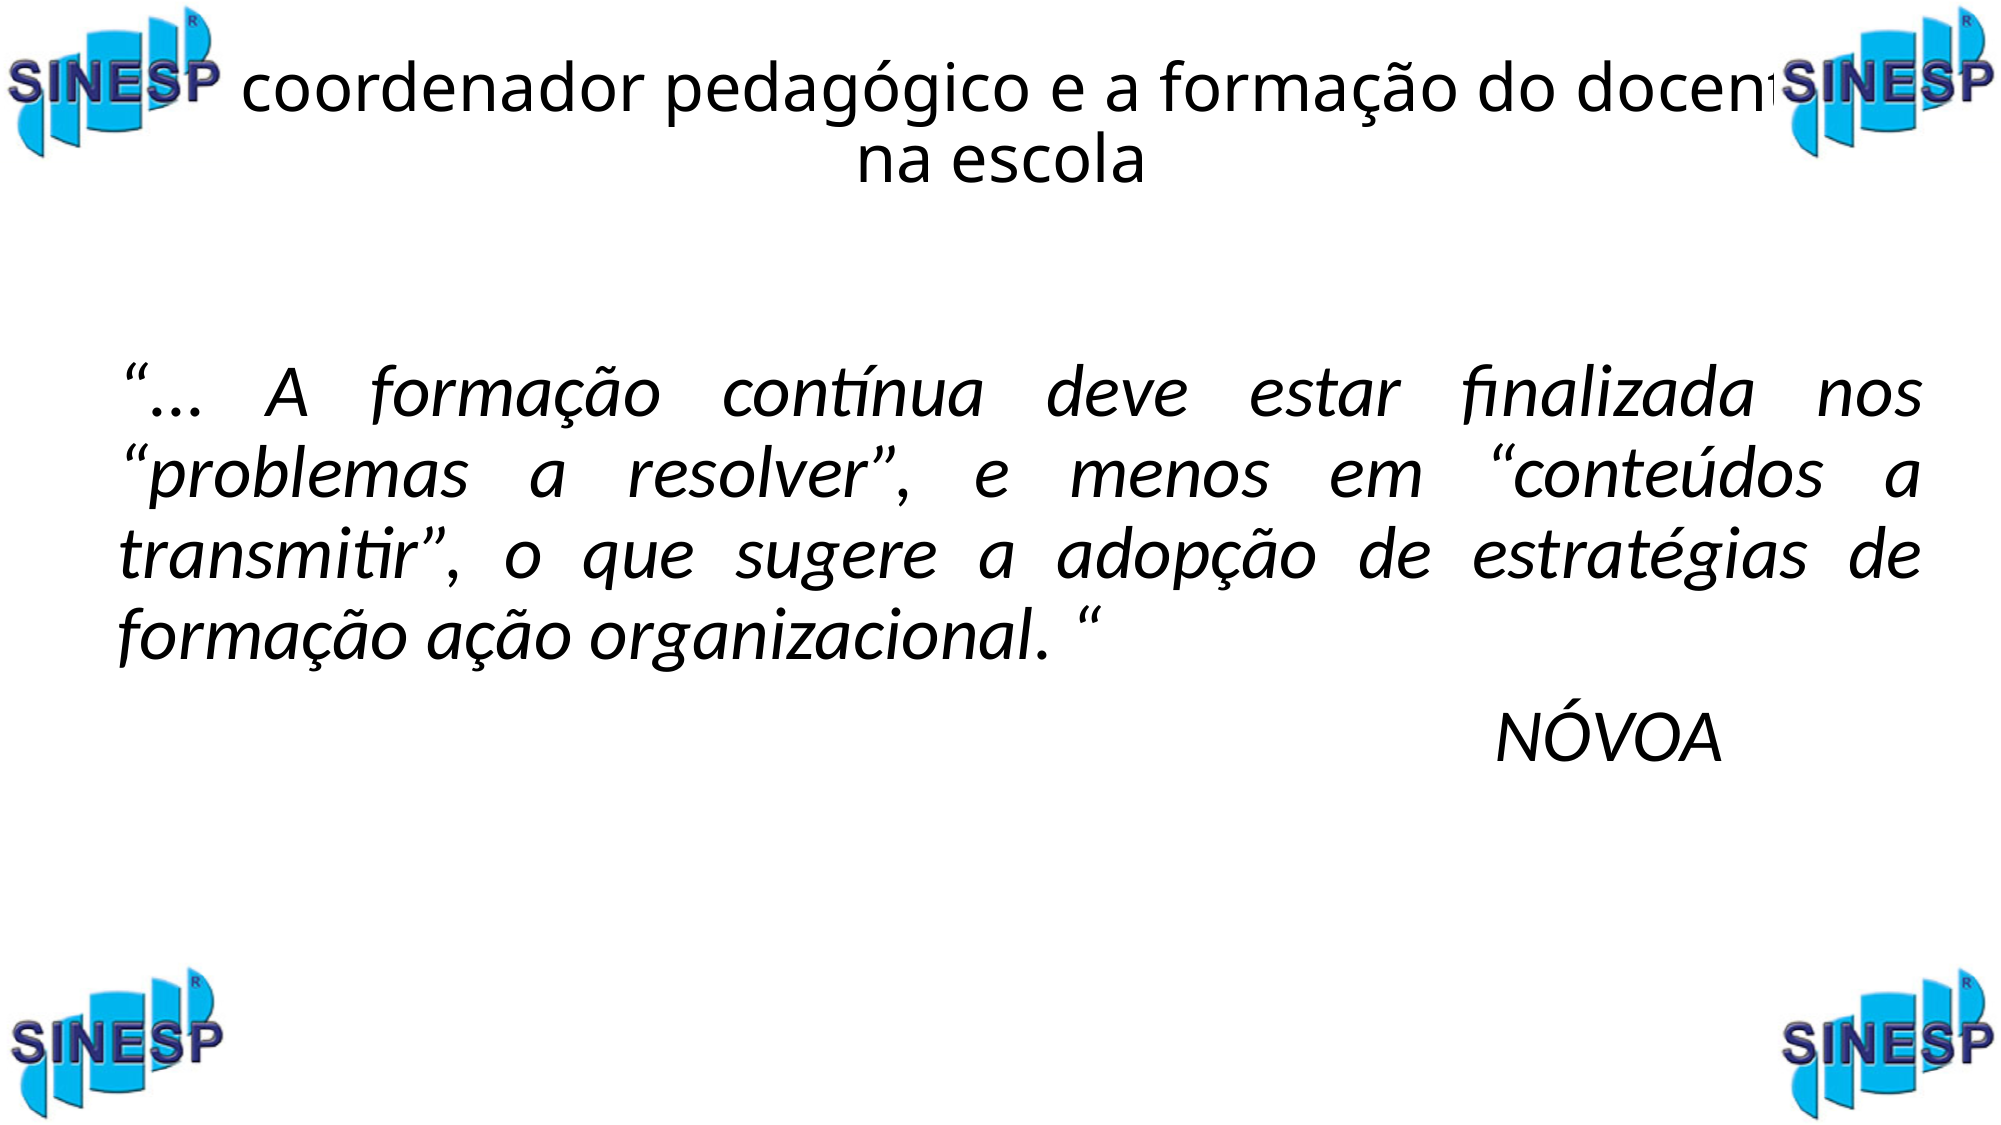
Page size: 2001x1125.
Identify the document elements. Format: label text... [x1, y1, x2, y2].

title O coordenador pedagógico e a formação do docente na escola [153, 16, 1851, 233]
list “... A formação contínua deve estar finalizada nos “problemas a resolver”, e menos em “conteúdos a transmitir”, o que sugere a adopção de estratégias de formação ação organizacional. “ NÓVOA [102, 233, 1940, 990]
picture [1774, 1, 2000, 163]
picture [1774, 963, 2000, 1125]
picture [0, 1, 226, 163]
picture [3, 962, 229, 1124]
